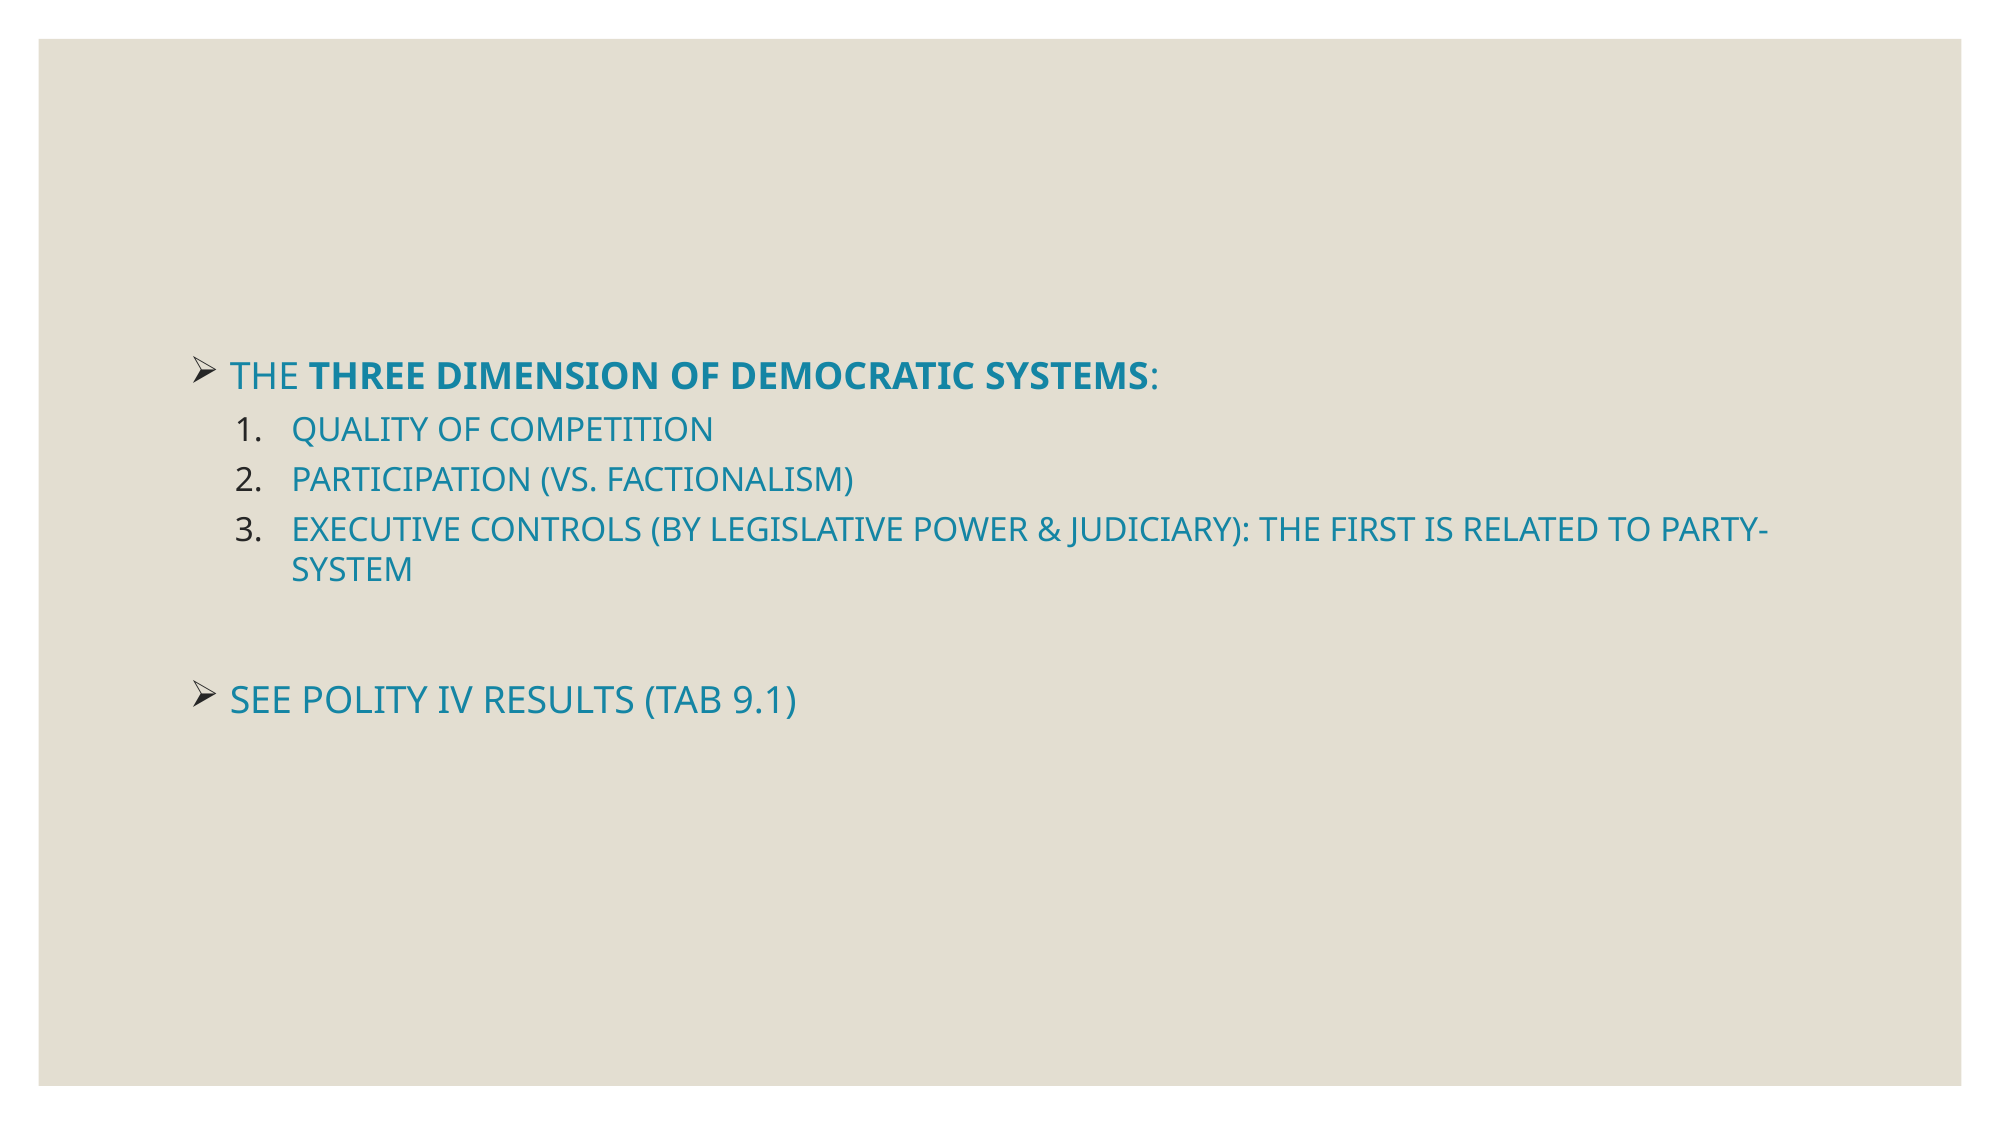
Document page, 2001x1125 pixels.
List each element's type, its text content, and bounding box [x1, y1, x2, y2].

list THE THREE DIMENSION OF DEMOCRATIC SYSTEMS: QUALITY OF COMPETITION PARTICIPATION (VS. FACTIONALISM) EXECUTIVE CONTROLS (BY LEGISLATIVE POWER & JUDICIARY): THE FIRST IS RELATED TO PARTY-SYSTEM SEE POLITY IV RESULTS (TAB 9.1) [174, 345, 1825, 990]
